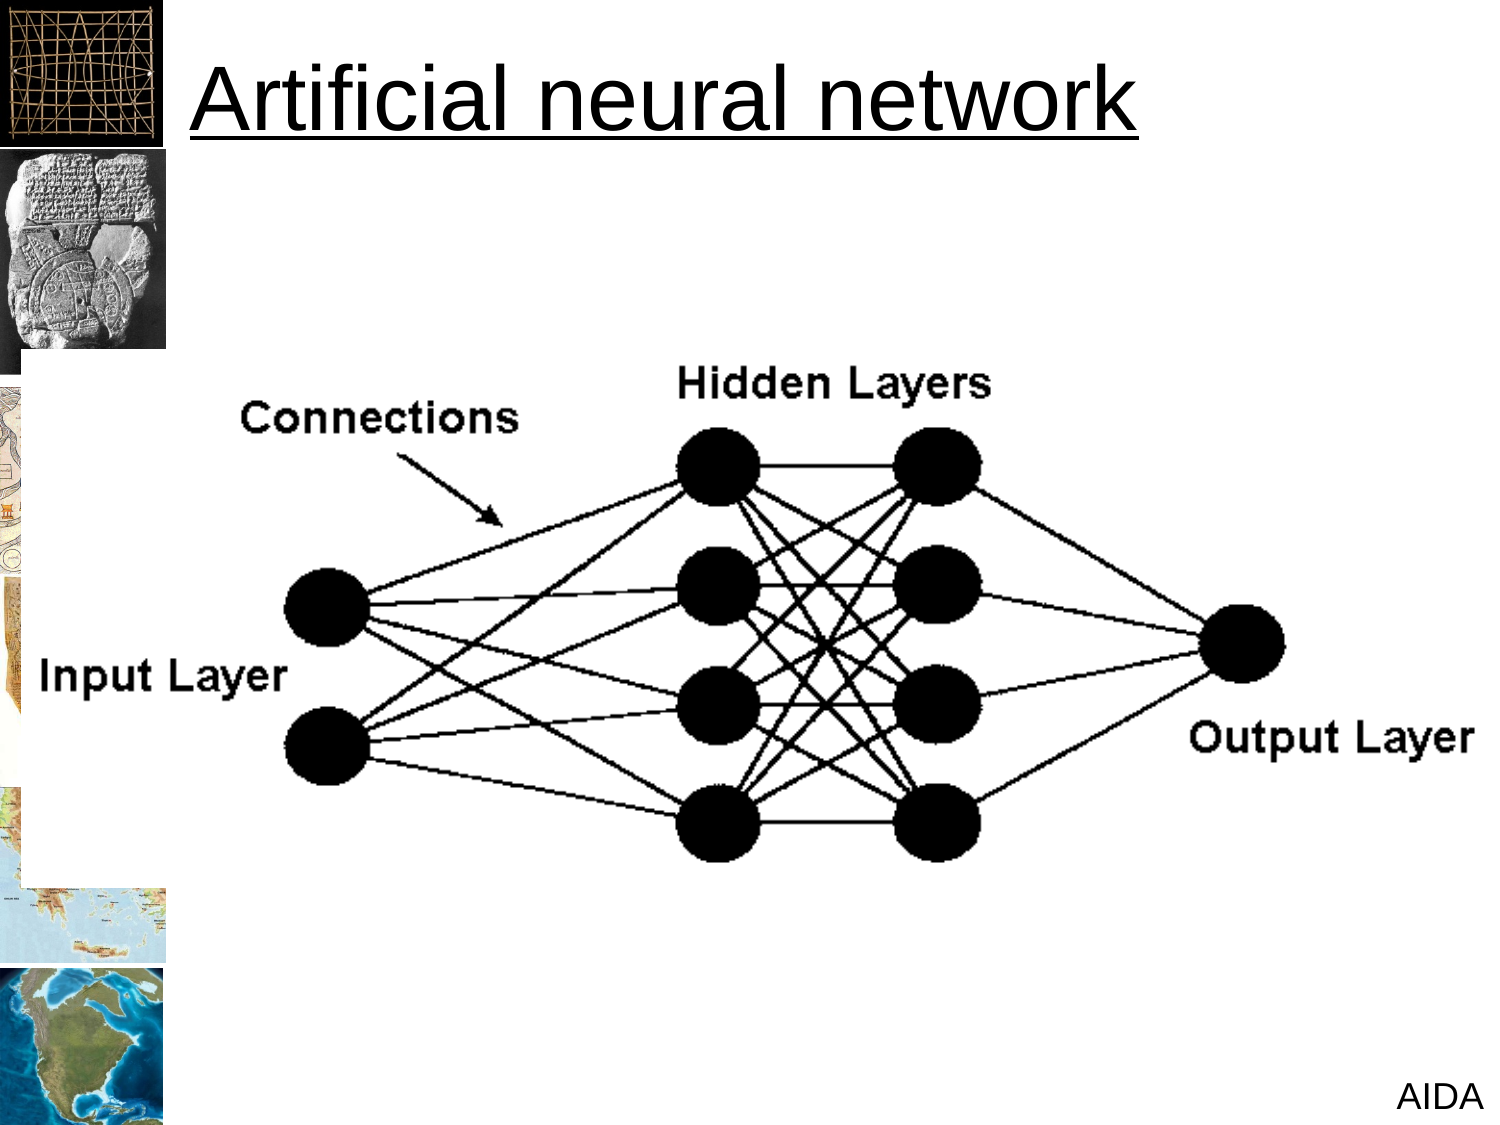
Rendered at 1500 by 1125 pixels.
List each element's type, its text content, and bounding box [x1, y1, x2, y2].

title Artificial neural network [174, 0, 1475, 188]
picture [0, 149, 1500, 963]
text_box AIDA [1381, 1064, 1500, 1125]
picture [0, 968, 163, 1125]
picture [0, 0, 163, 147]
